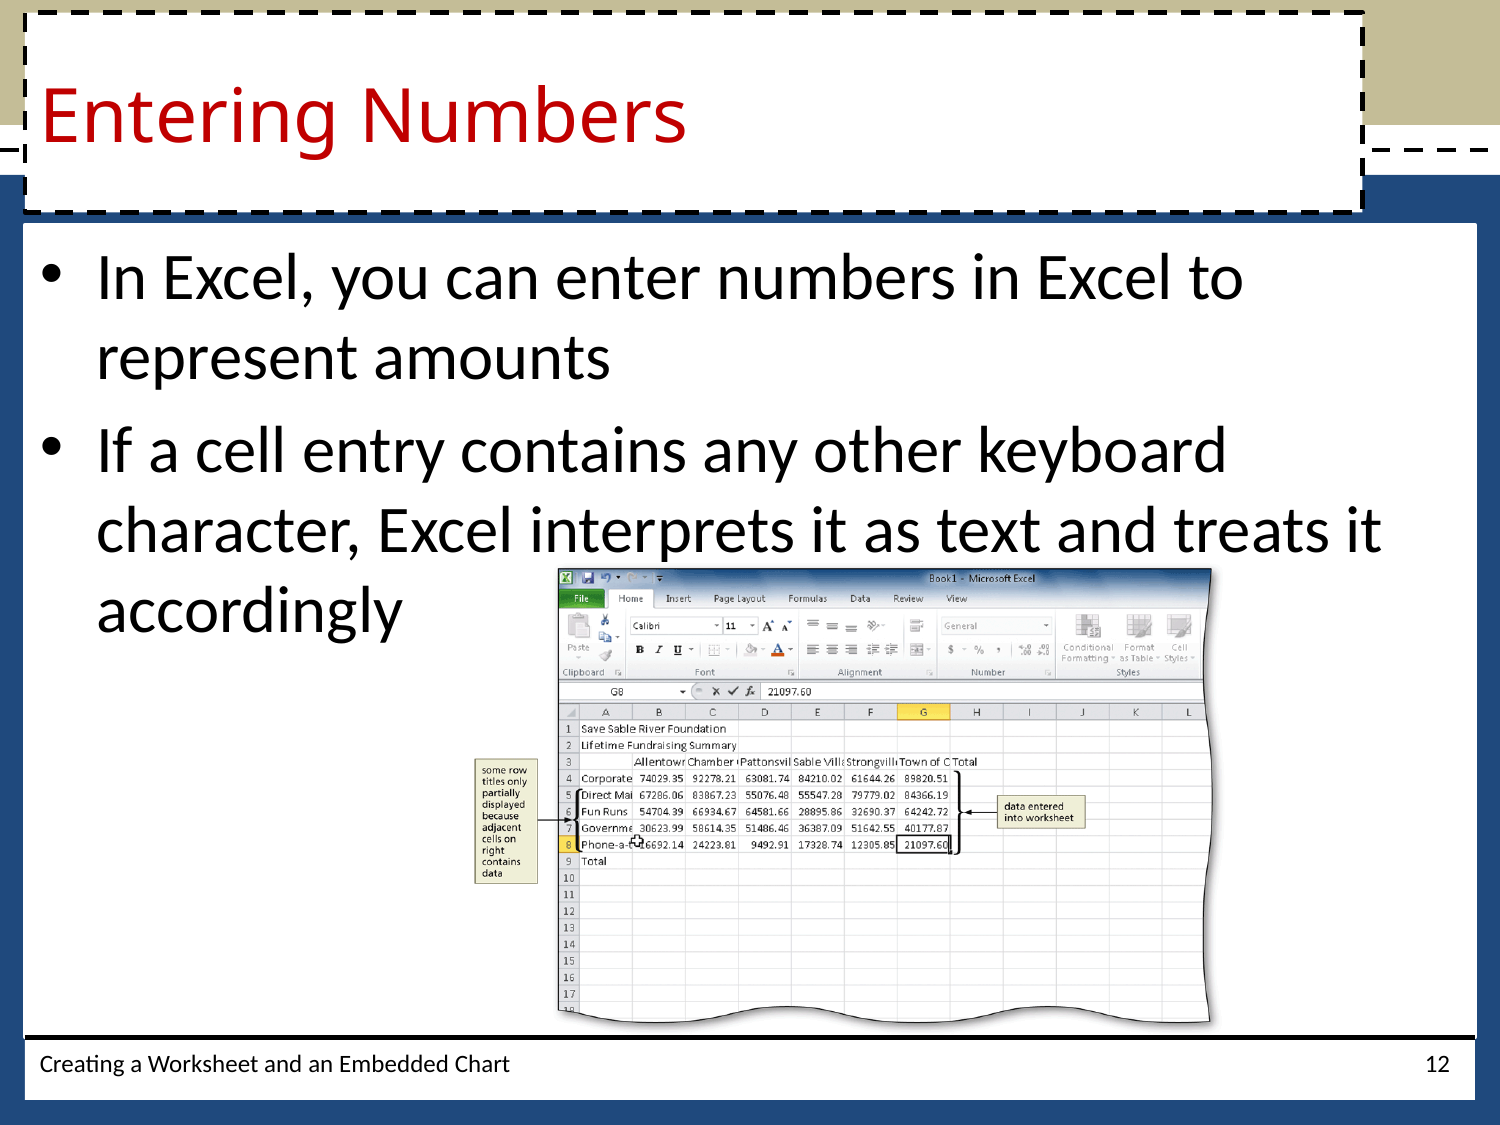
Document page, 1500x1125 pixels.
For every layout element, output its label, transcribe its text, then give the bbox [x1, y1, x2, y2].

list In Excel, you can enter numbers in Excel to represent amounts If a cell entry contains any other keyboard character, Excel interprets it as text and treats it accordingly [24, 224, 1475, 1024]
picture [474, 562, 1226, 1036]
slide_number 12 [1400, 1040, 1475, 1100]
footer Creating a Worksheet and an Embedded Chart [24, 1040, 1400, 1100]
title Entering Numbers [23, 10, 1365, 215]
